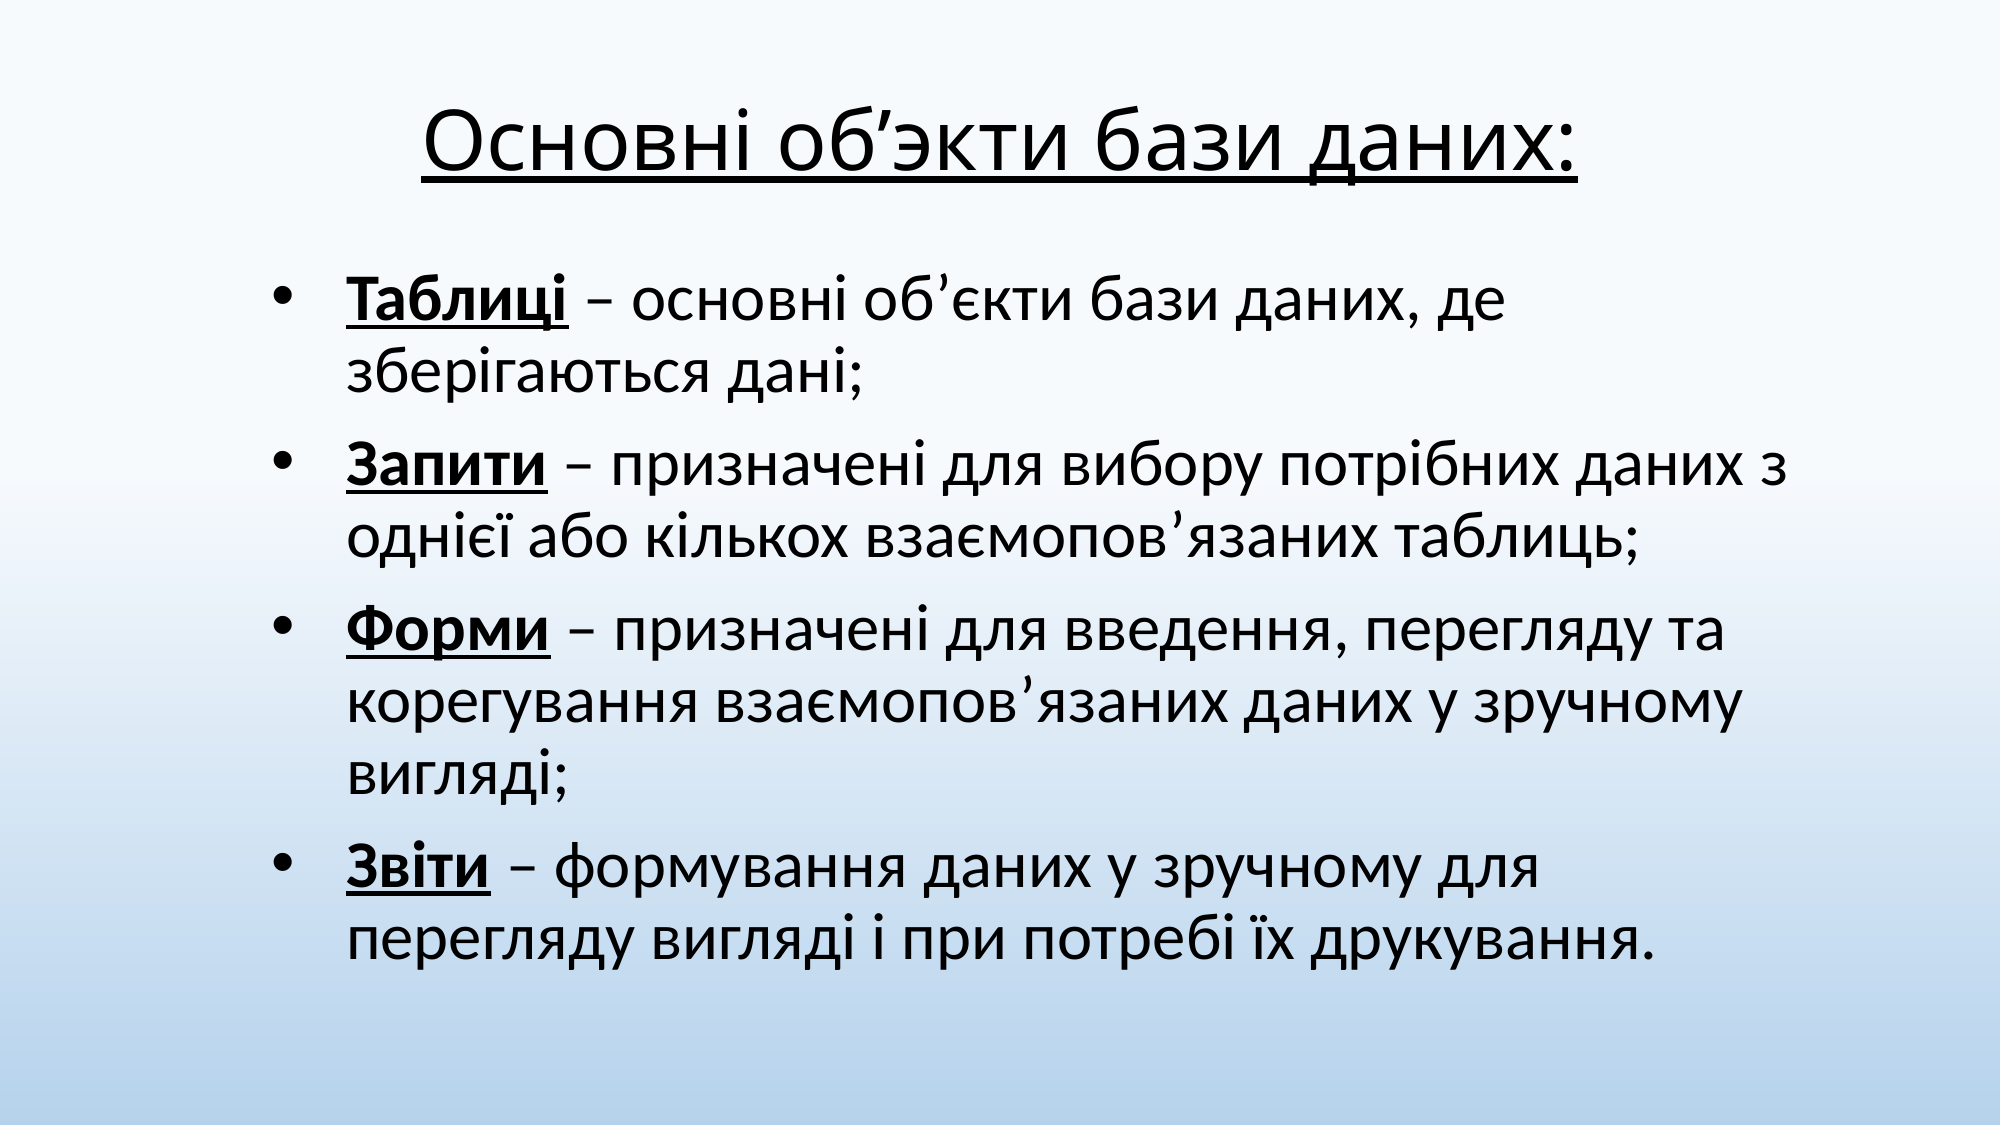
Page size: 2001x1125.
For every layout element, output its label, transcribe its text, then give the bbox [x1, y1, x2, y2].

title Основні об’экти бази даних: [406, 25, 1665, 196]
list Таблиці – основні об’єкти бази даних, де зберігаються дані; Запити – призначені для вибору потрібних даних з однієї або кількох взаємопов’язаних таблиць; Форми – призначені для введення, перегляду та корегування взаємопов’язаних даних у зручному вигляді; Звіти – формування даних у зручному для перегляду вигляді і при потребі їх друкування. [256, 255, 1815, 1048]
